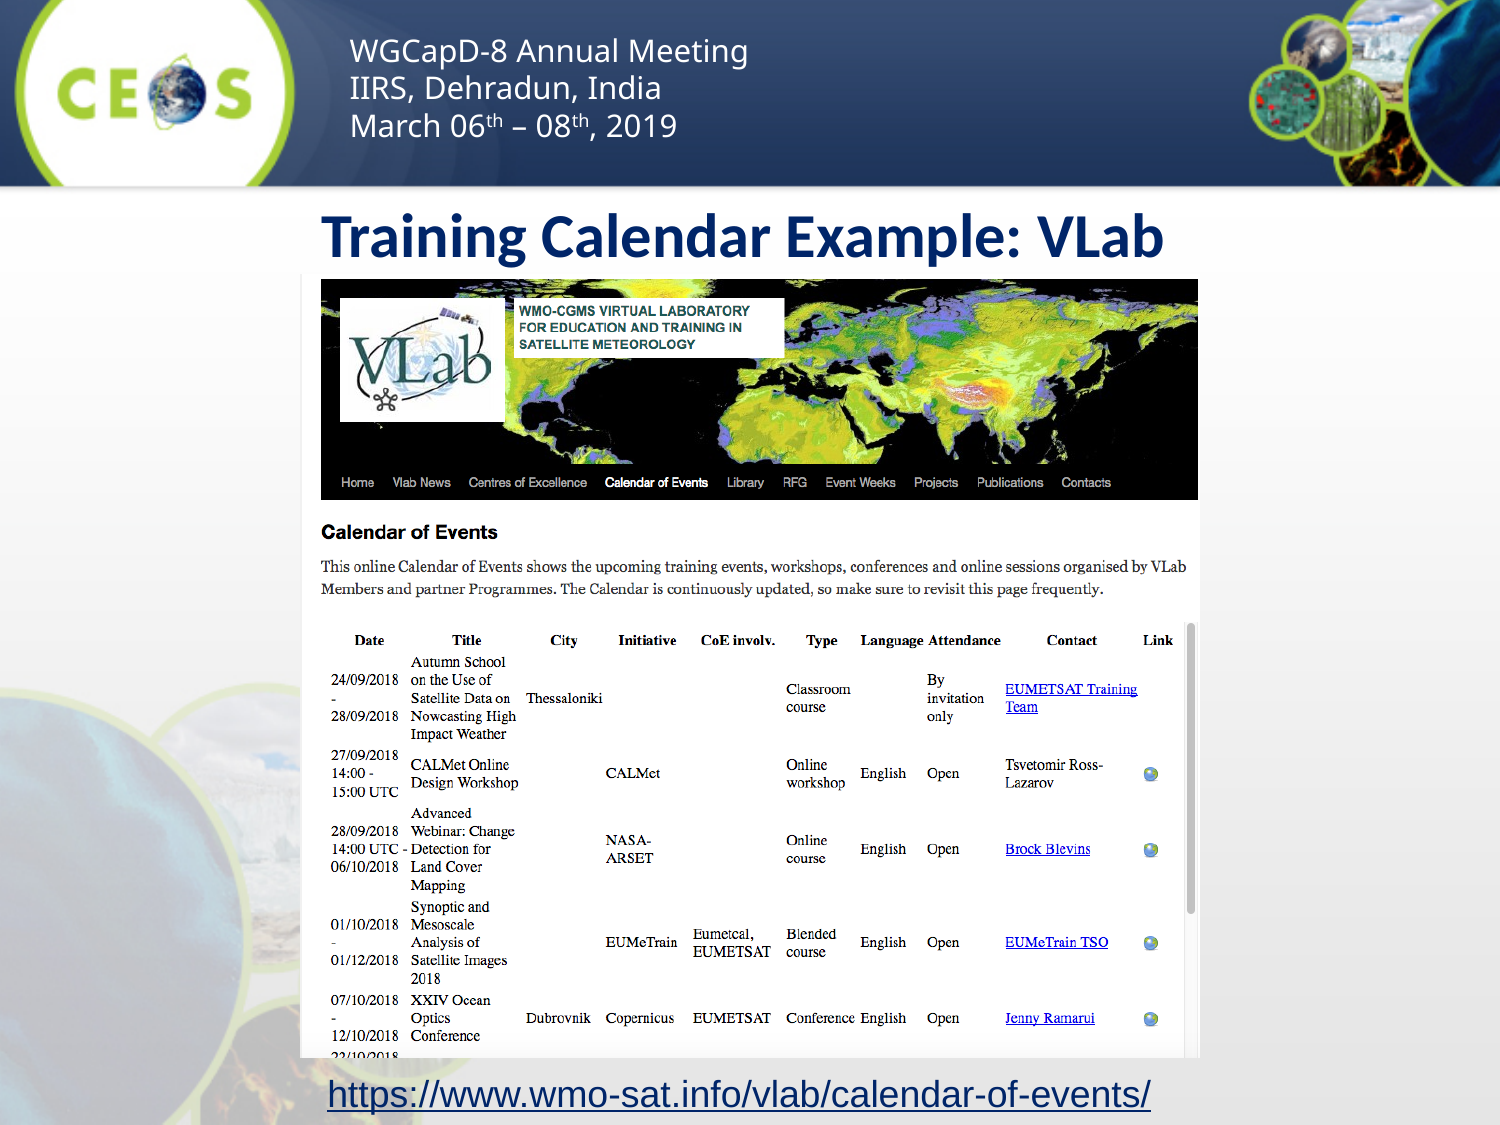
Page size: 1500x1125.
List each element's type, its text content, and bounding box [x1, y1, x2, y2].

text_box WGCapD-8 Annual Meeting IIRS, Dehradun, India March 06th – 08th, 2019 [349, 31, 783, 144]
list Training Calendar Example: VLab [24, 187, 1463, 300]
list https://www.wmo-sat.info/vlab/calendar-of-events/ [31, 1062, 1469, 1122]
picture [0, 0, 1500, 1125]
